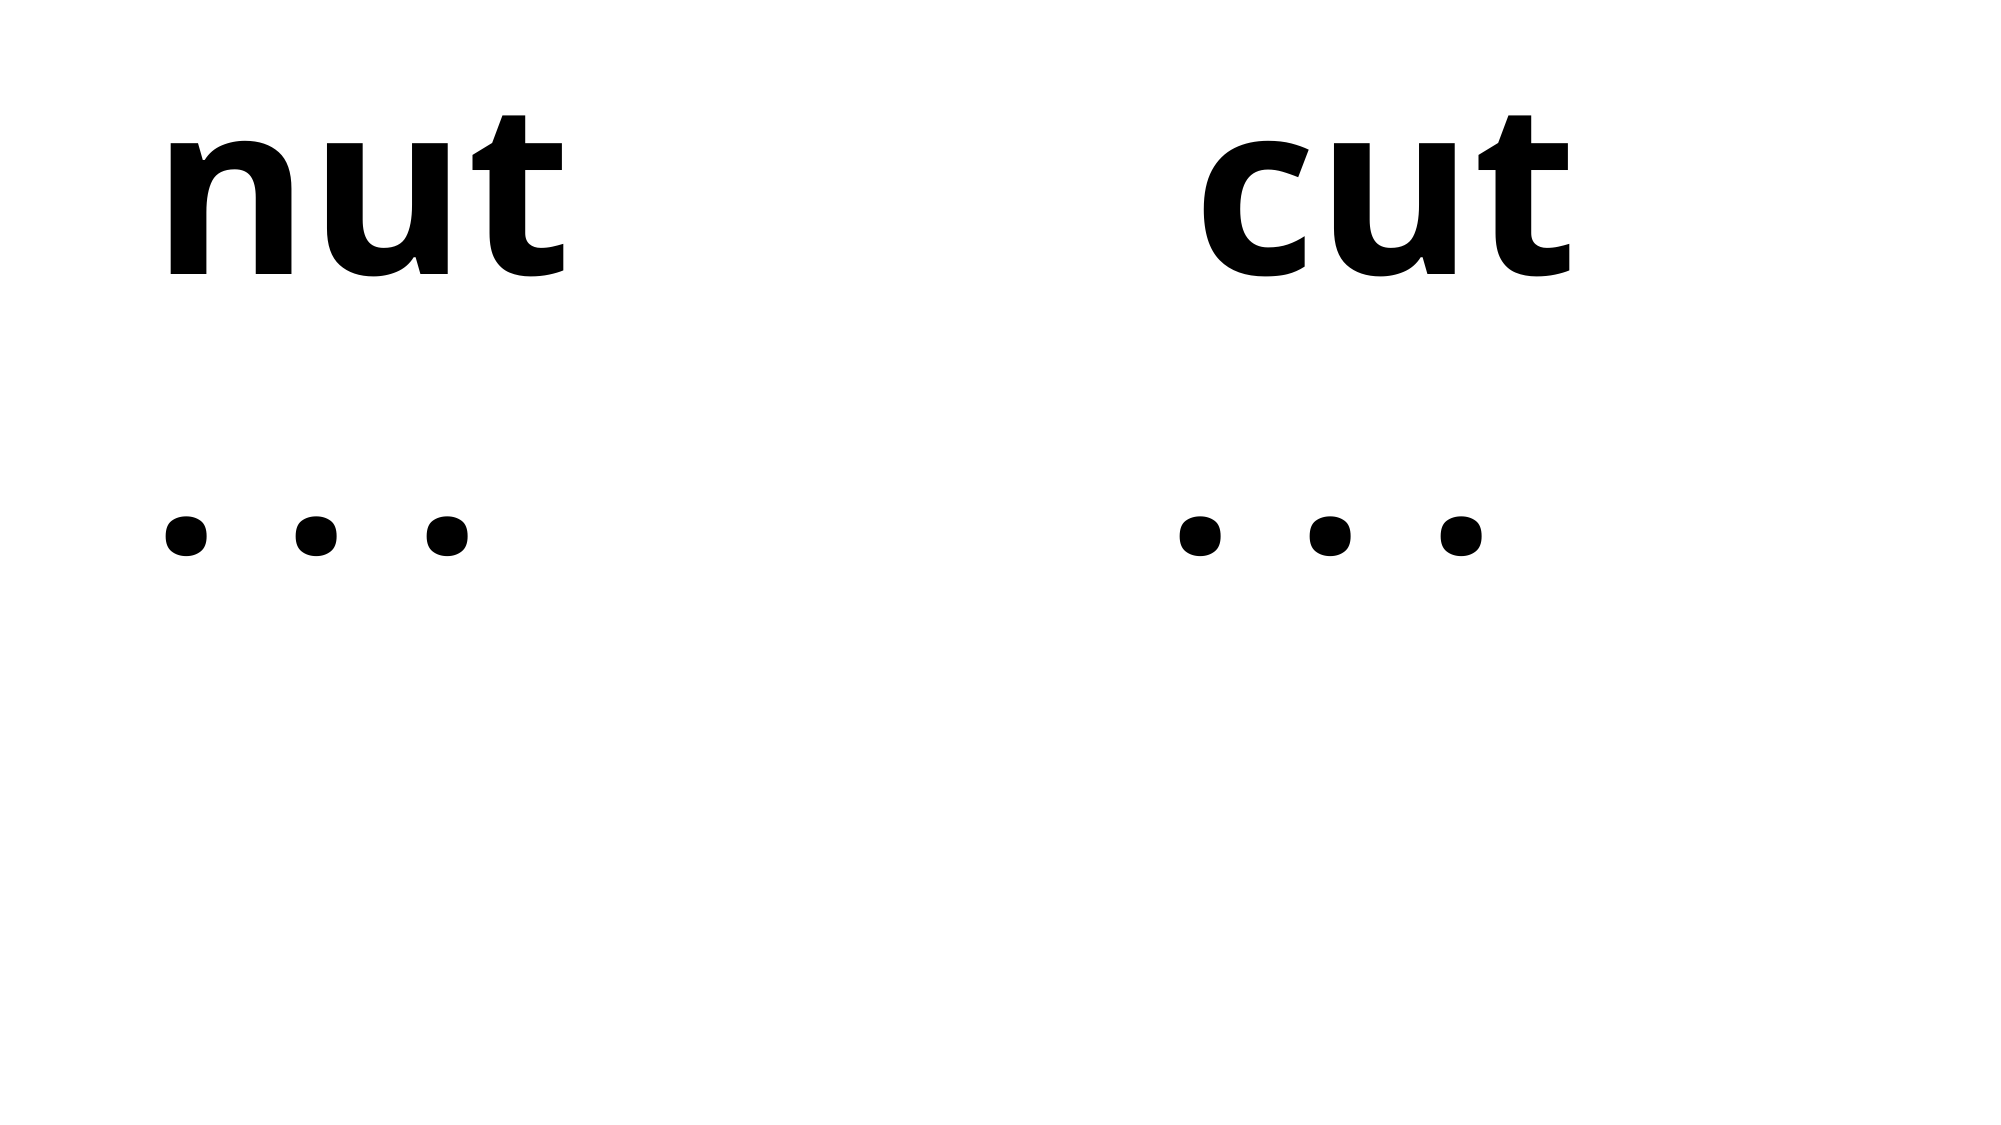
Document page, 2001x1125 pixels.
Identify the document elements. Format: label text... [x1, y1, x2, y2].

list nut cut . . . . . . [137, 60, 1863, 1014]
